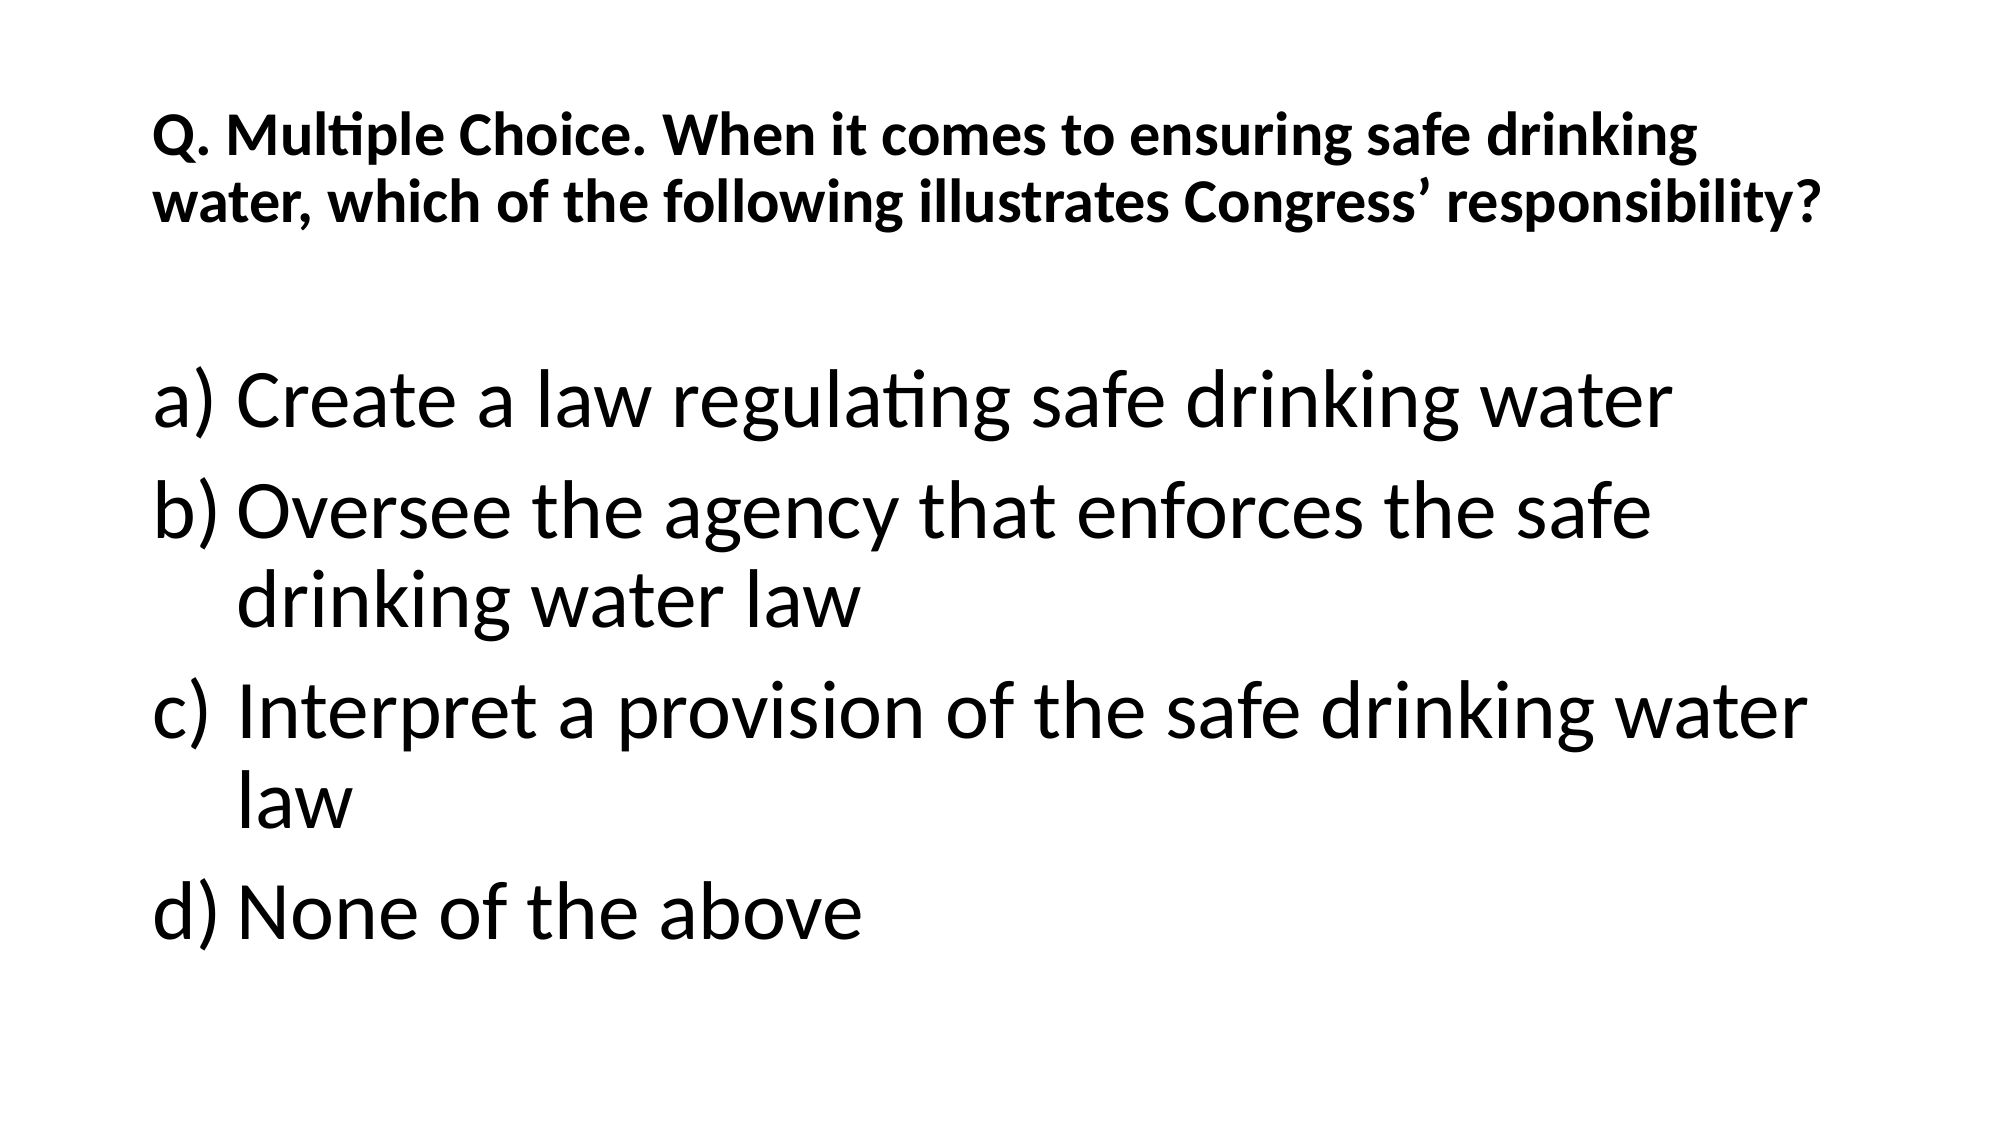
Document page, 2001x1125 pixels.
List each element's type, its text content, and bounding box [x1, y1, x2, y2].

list Create a law regulating safe drinking water Oversee the agency that enforces the safe drinking water law Interpret a provision of the safe drinking water law None of the above [137, 299, 1863, 1014]
title Q. Multiple Choice. When it comes to ensuring safe drinking water, which of the following illustrates Congress’ responsibility? [137, 59, 1863, 278]
